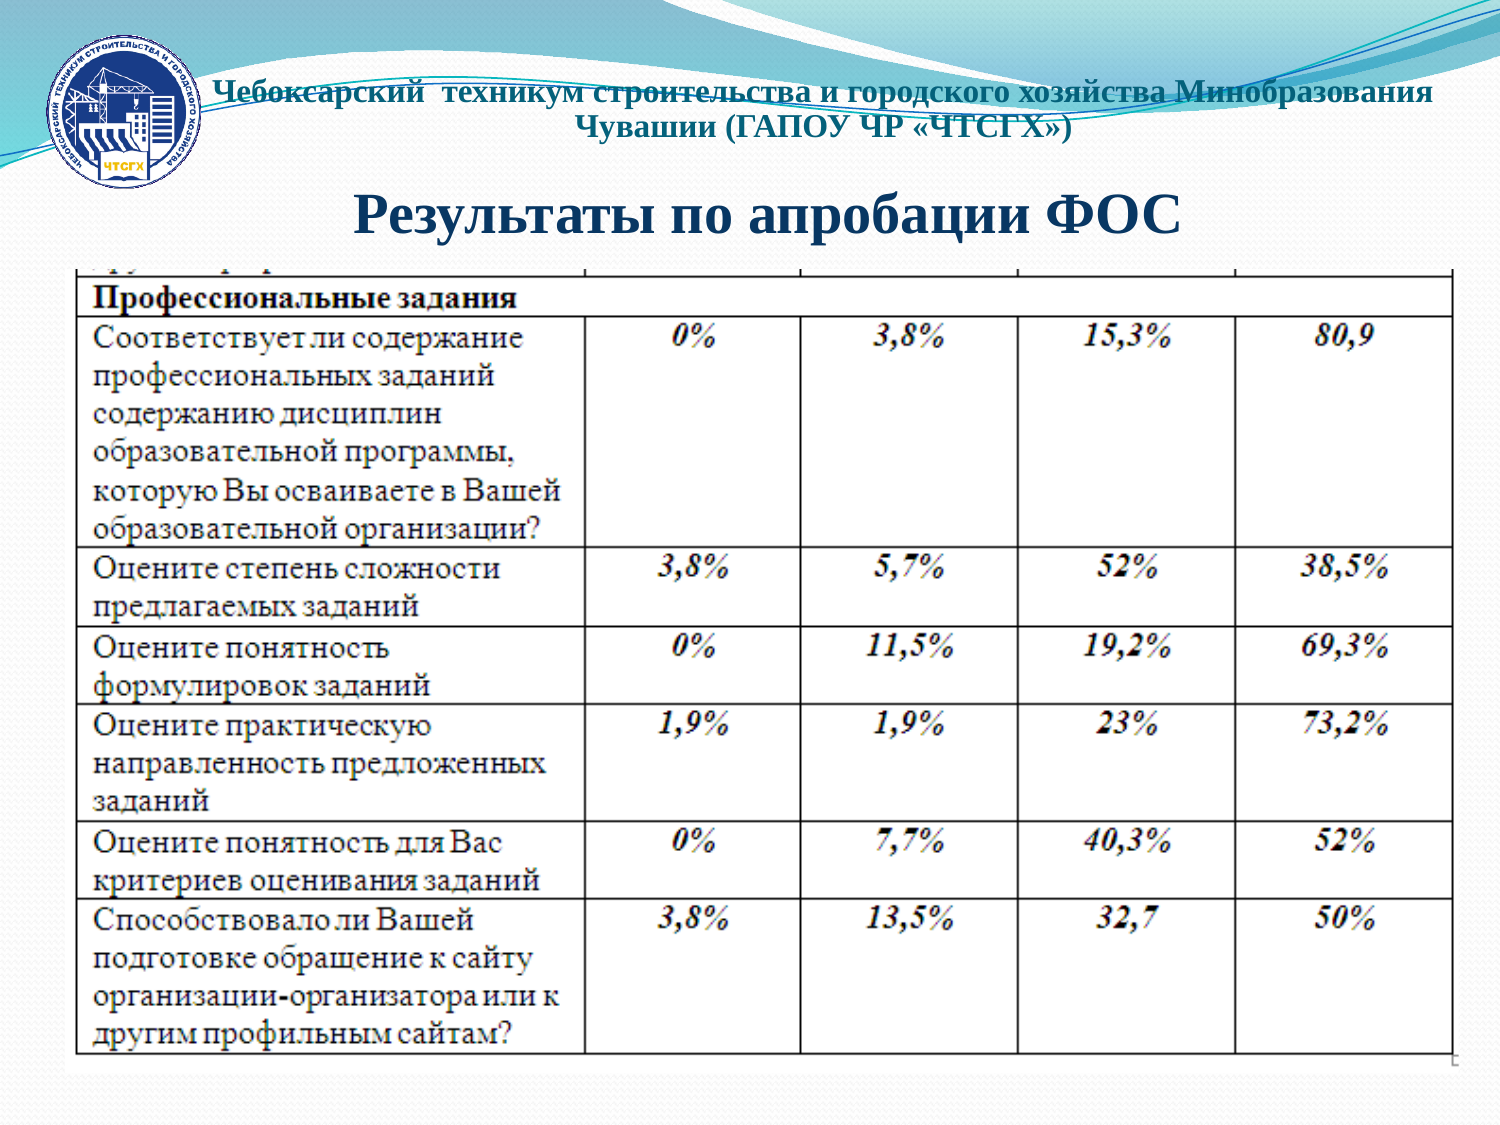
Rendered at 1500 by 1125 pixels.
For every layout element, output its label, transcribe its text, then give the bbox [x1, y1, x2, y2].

picture [46, 34, 201, 189]
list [64, 269, 1459, 1073]
title Чебоксарский техникум строительства и городского хозяйства Минобразования Чувашии (ГАПОУ ЧР «ЧТСГХ») [210, 34, 1437, 176]
